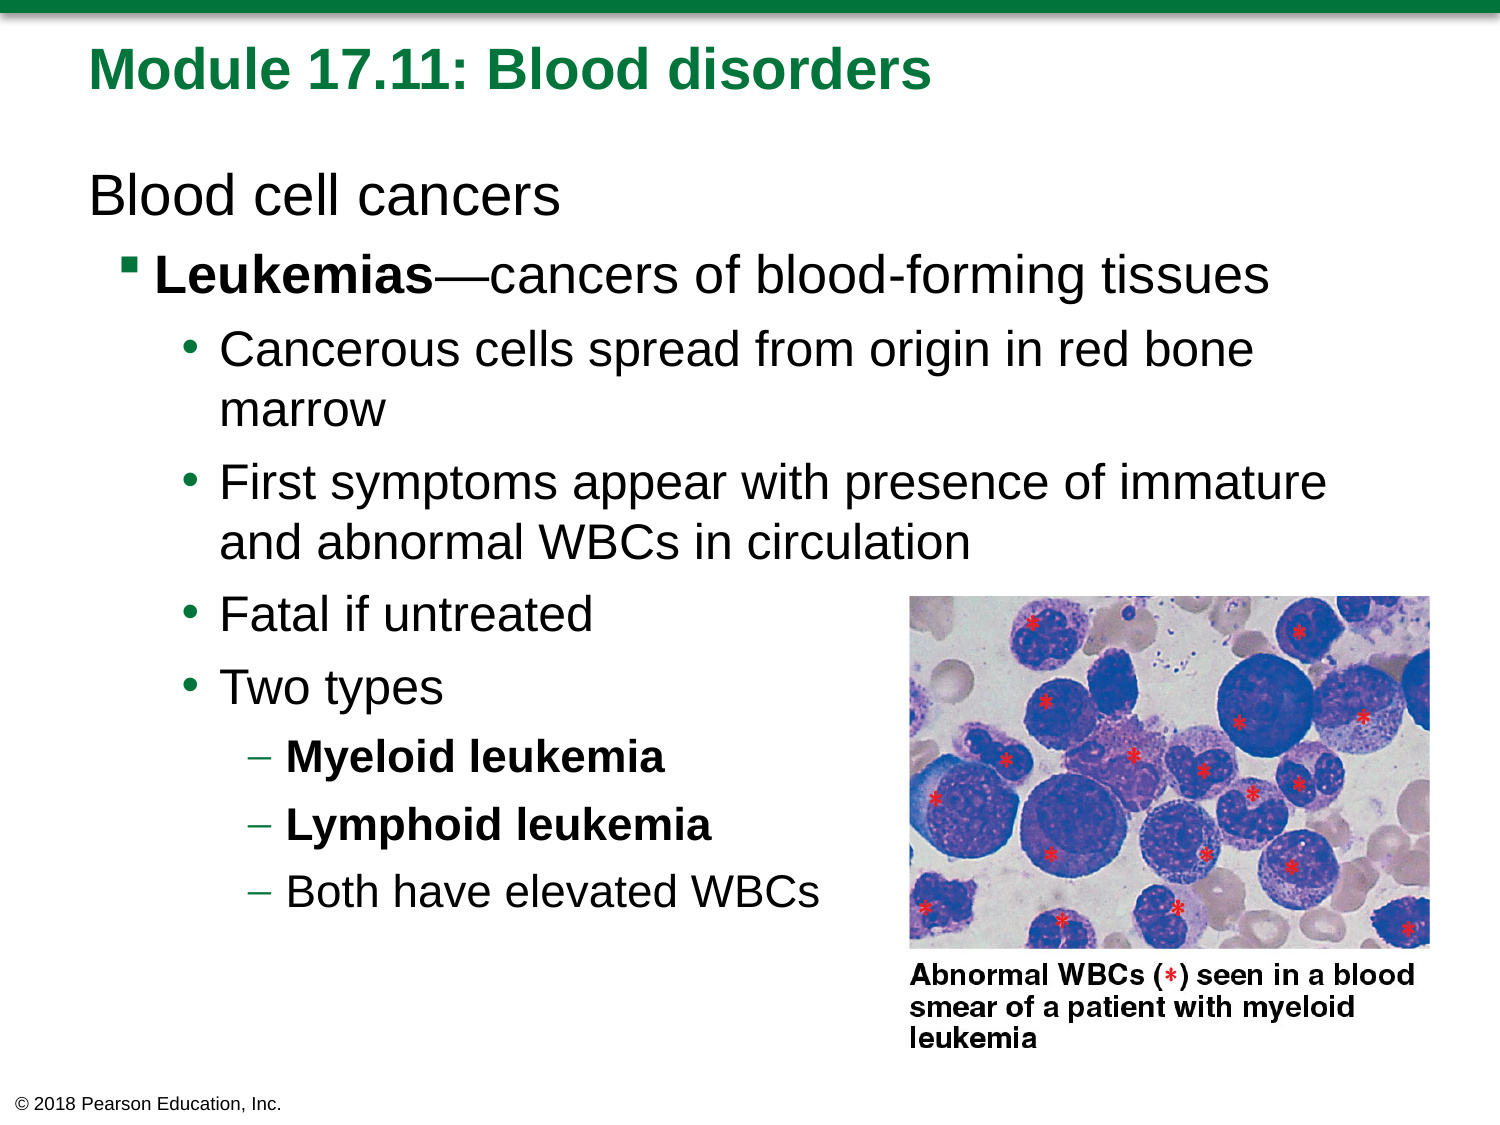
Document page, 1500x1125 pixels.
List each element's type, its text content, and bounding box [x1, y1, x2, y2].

title Module 17.11: Blood disorders [73, 31, 1433, 124]
picture [904, 588, 1435, 1054]
list Blood cell cancers Leukemias—cancers of blood-forming tissues Cancerous cells spread from origin in red bone marrow First symptoms appear with presence of immature and abnormal WBCs in circulation Fatal if untreated Two types Myeloid leukemia Lymphoid leukemia Both have elevated WBCs [73, 149, 1433, 1026]
footer © 2018 Pearson Education, Inc. [0, 1081, 507, 1125]
